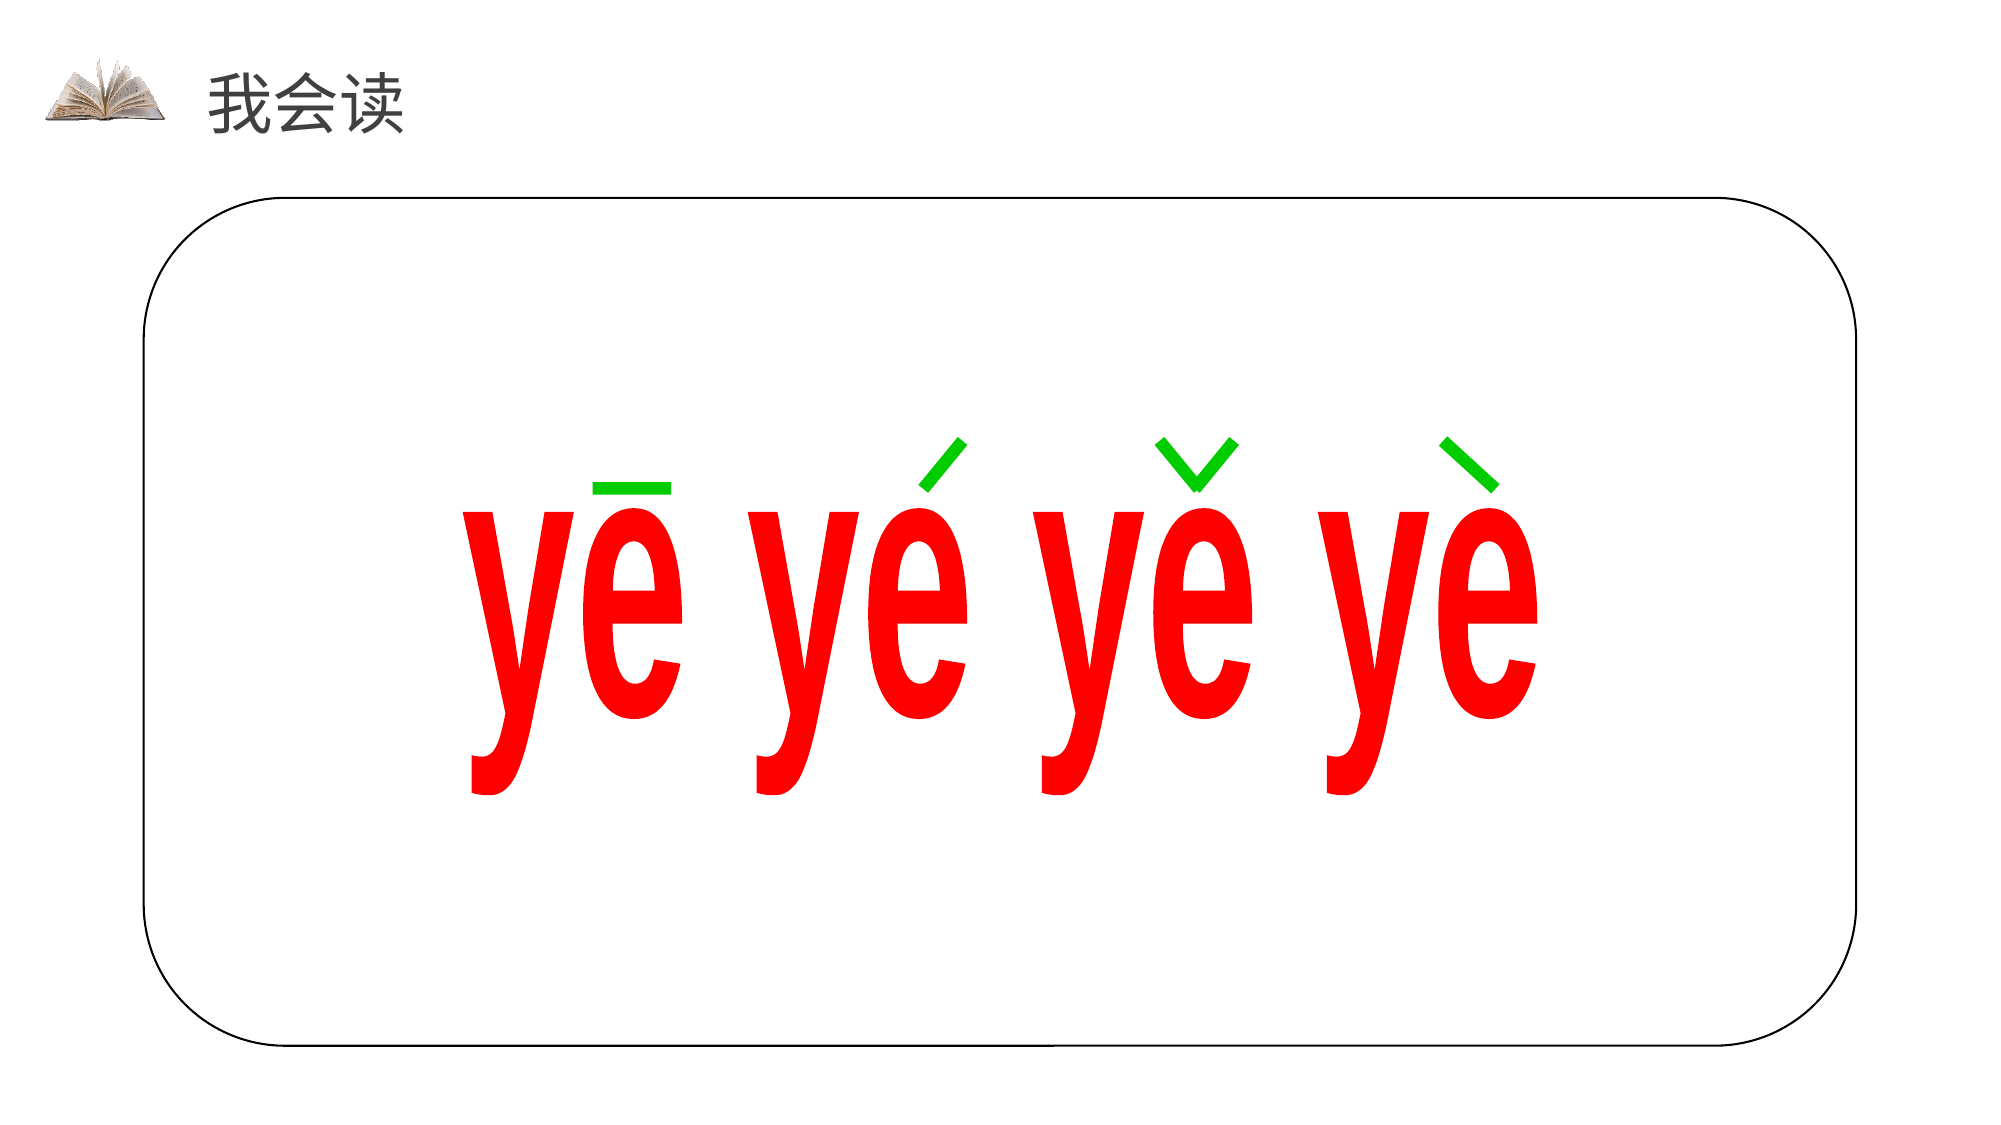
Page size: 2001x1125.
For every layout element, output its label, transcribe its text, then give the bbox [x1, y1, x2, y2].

picture [22, 36, 182, 142]
text_box 我会读 [191, 54, 869, 150]
